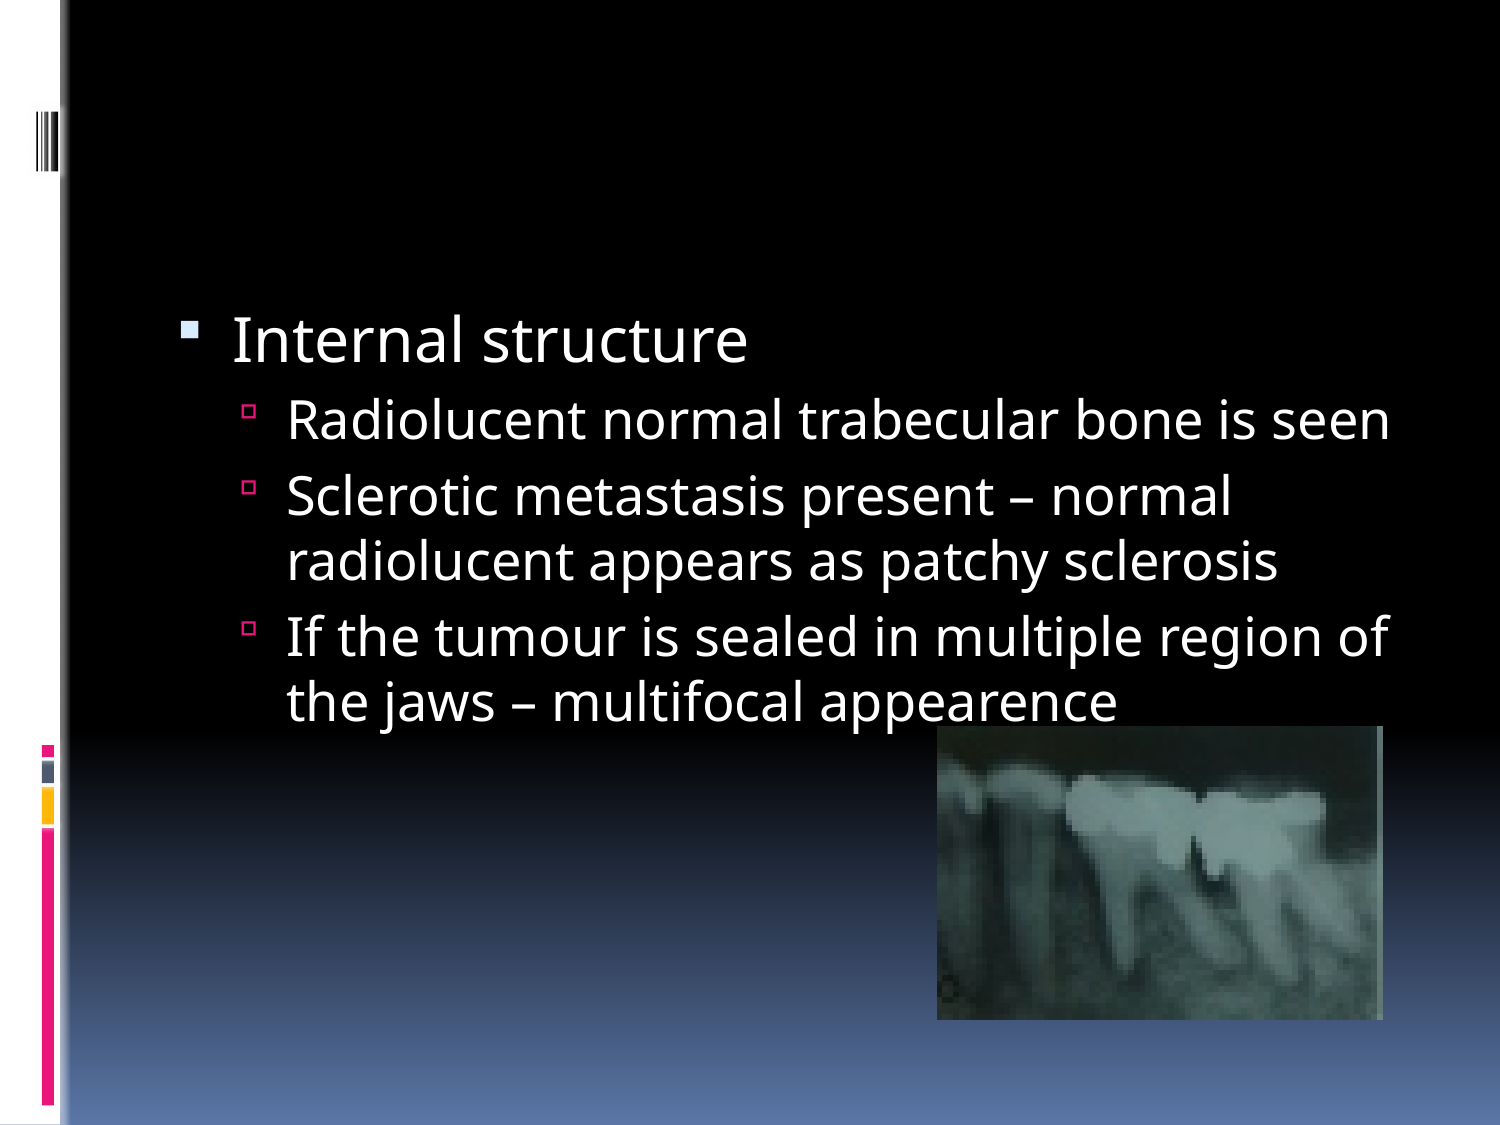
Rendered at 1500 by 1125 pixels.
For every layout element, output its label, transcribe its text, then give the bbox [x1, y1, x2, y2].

picture [937, 726, 1384, 1020]
list Internal structure Radiolucent normal trabecular bone is seen Sclerotic metastasis present – normal radiolucent appears as patchy sclerosis If the tumour is sealed in multiple region of the jaws – multifocal appearence [150, 292, 1425, 1043]
